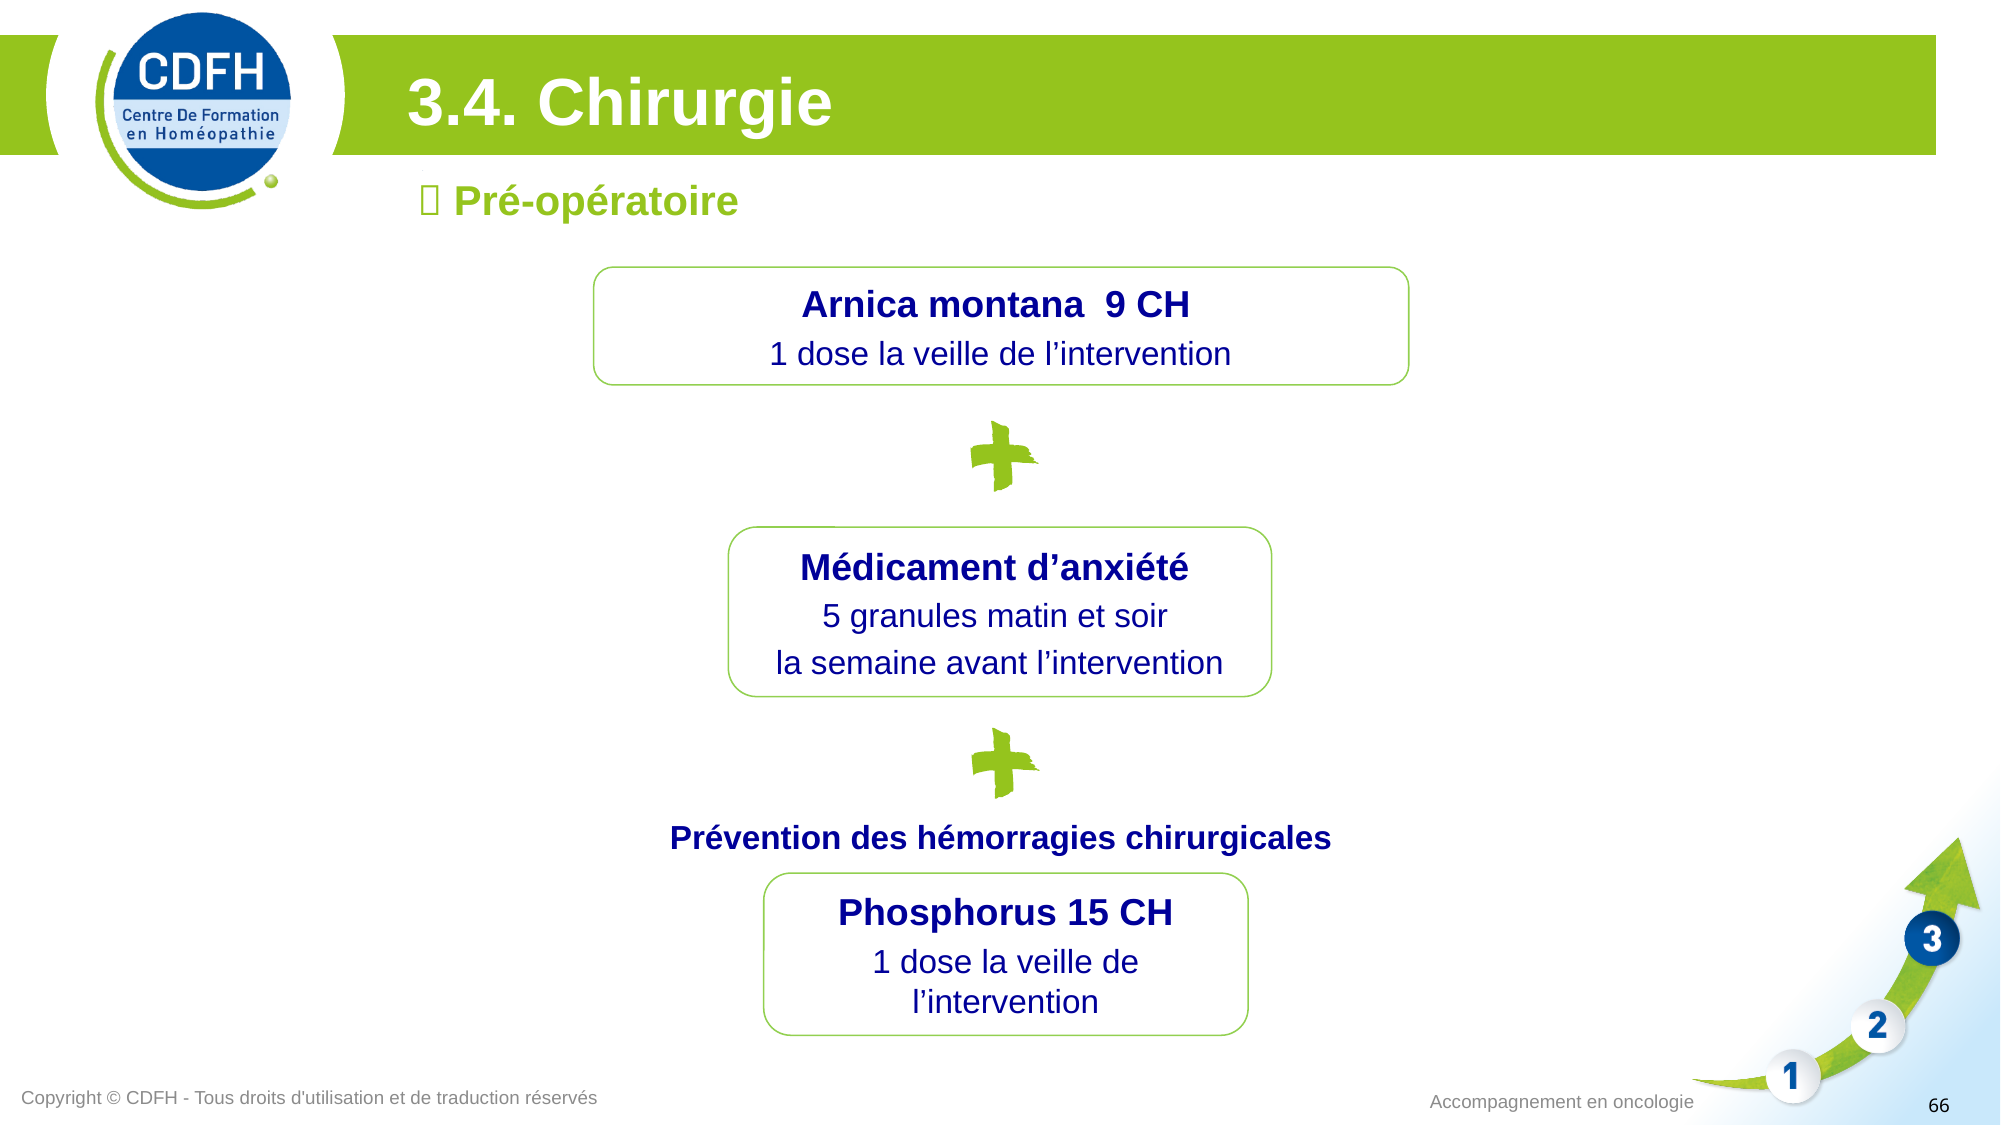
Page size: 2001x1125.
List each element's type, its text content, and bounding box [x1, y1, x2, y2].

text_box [971, 727, 1040, 799]
text_box  Pré-opératoire [402, 165, 755, 231]
picture [4, 0, 2001, 1125]
text_box Prévention des hémorragies chirurgicales [574, 808, 1429, 864]
text_box 3.4. Chirurgie [393, 51, 1721, 147]
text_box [970, 420, 1039, 492]
text_box Phosphorus 15 CH 1 dose la veille de l’intervention [763, 873, 1249, 1036]
text_box Arnica montana 9 CH 1 dose la veille de l’intervention [593, 267, 1409, 385]
text_box Médicament d’anxiété 5 granules matin et soir la semaine avant l’intervention [728, 527, 1272, 697]
